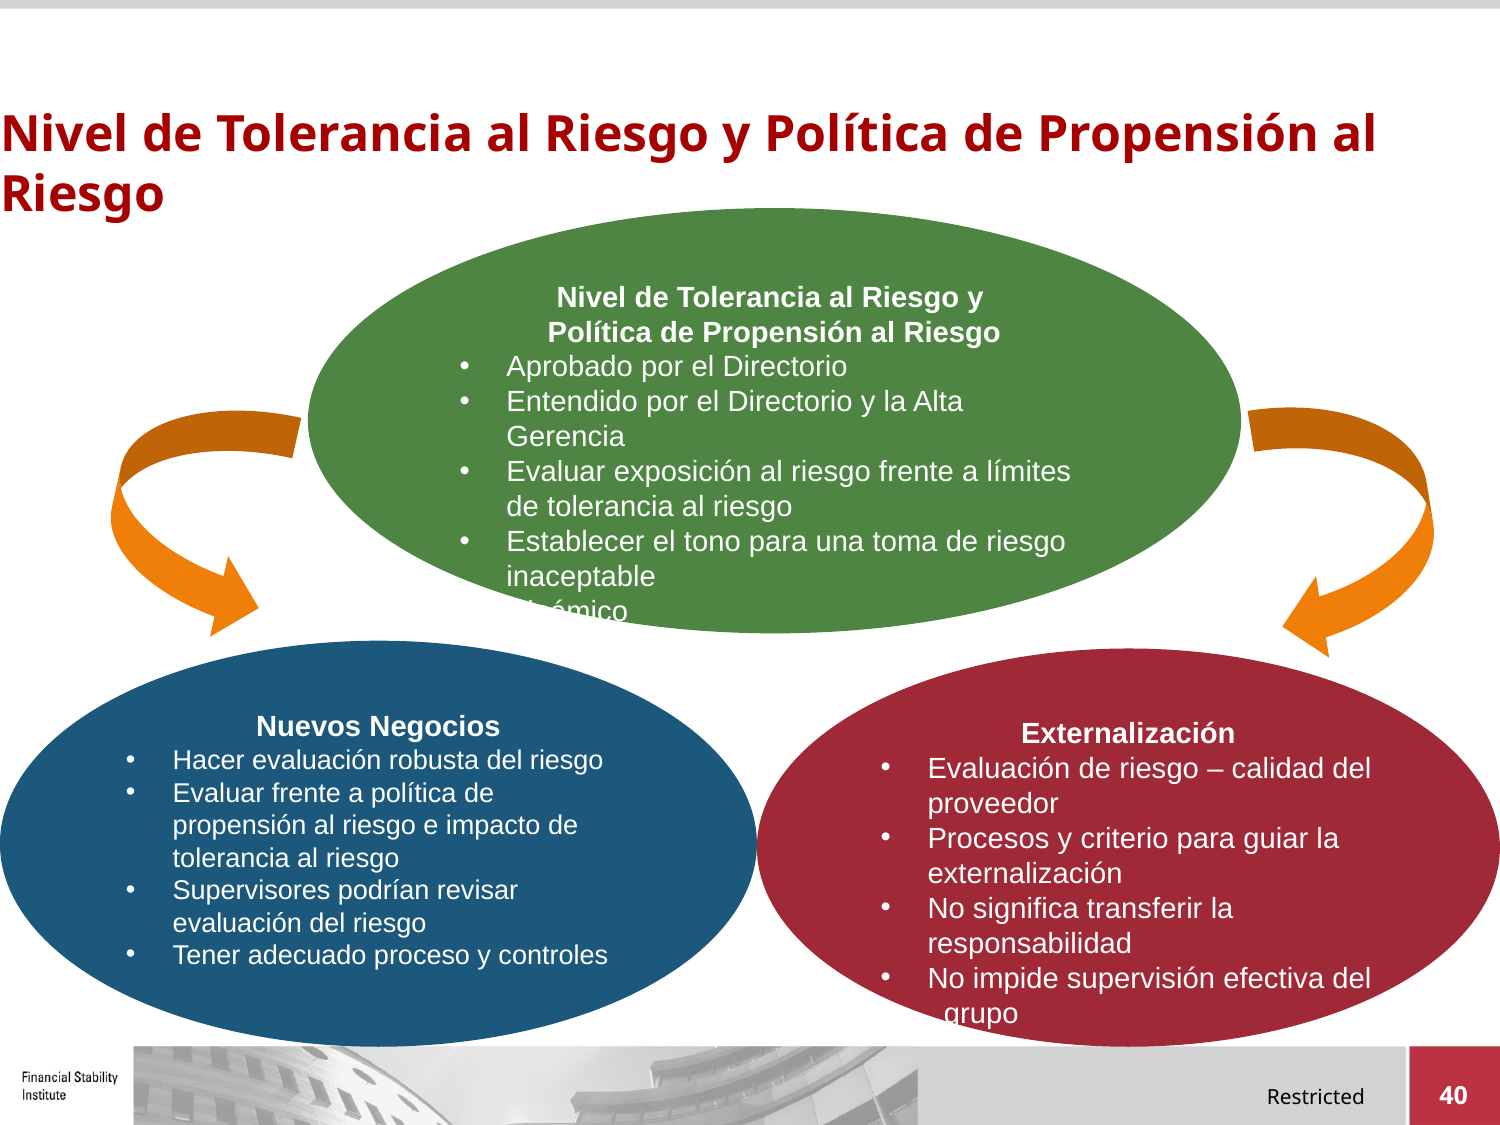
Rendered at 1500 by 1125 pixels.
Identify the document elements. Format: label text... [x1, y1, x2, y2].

picture [21, 1044, 1500, 1125]
text_box [110, 410, 302, 637]
text_box Nivel de Tolerancia al Riesgo y Política de Propensión al Riesgo Aprobado por el Directorio Entendido por el Directorio y la Alta Gerencia Evaluar exposición al riesgo frente a límites de tolerancia al riesgo Establecer el tono para una toma de riesgo inaceptable Dinámico [307, 208, 1242, 634]
slide_number 40 [1407, 1072, 1500, 1125]
text_box Nuevos Negocios Hacer evaluación robusta del riesgo Evaluar frente a política de propensión al riesgo e impacto de tolerancia al riesgo Supervisores podrían revisar evaluación del riesgo Tener adecuado proceso y controles [0, 640, 757, 1047]
text_box Externalización Evaluación de riesgo – calidad del proveedor Procesos y criterio para guiar la externalización No significa transferir la responsabilidad No impide supervisión efectiva del grupo [756, 648, 1500, 1047]
title Nivel de Tolerancia al Riesgo y Política de Propensión al Riesgo [0, 101, 1500, 179]
text_box [1247, 407, 1434, 658]
